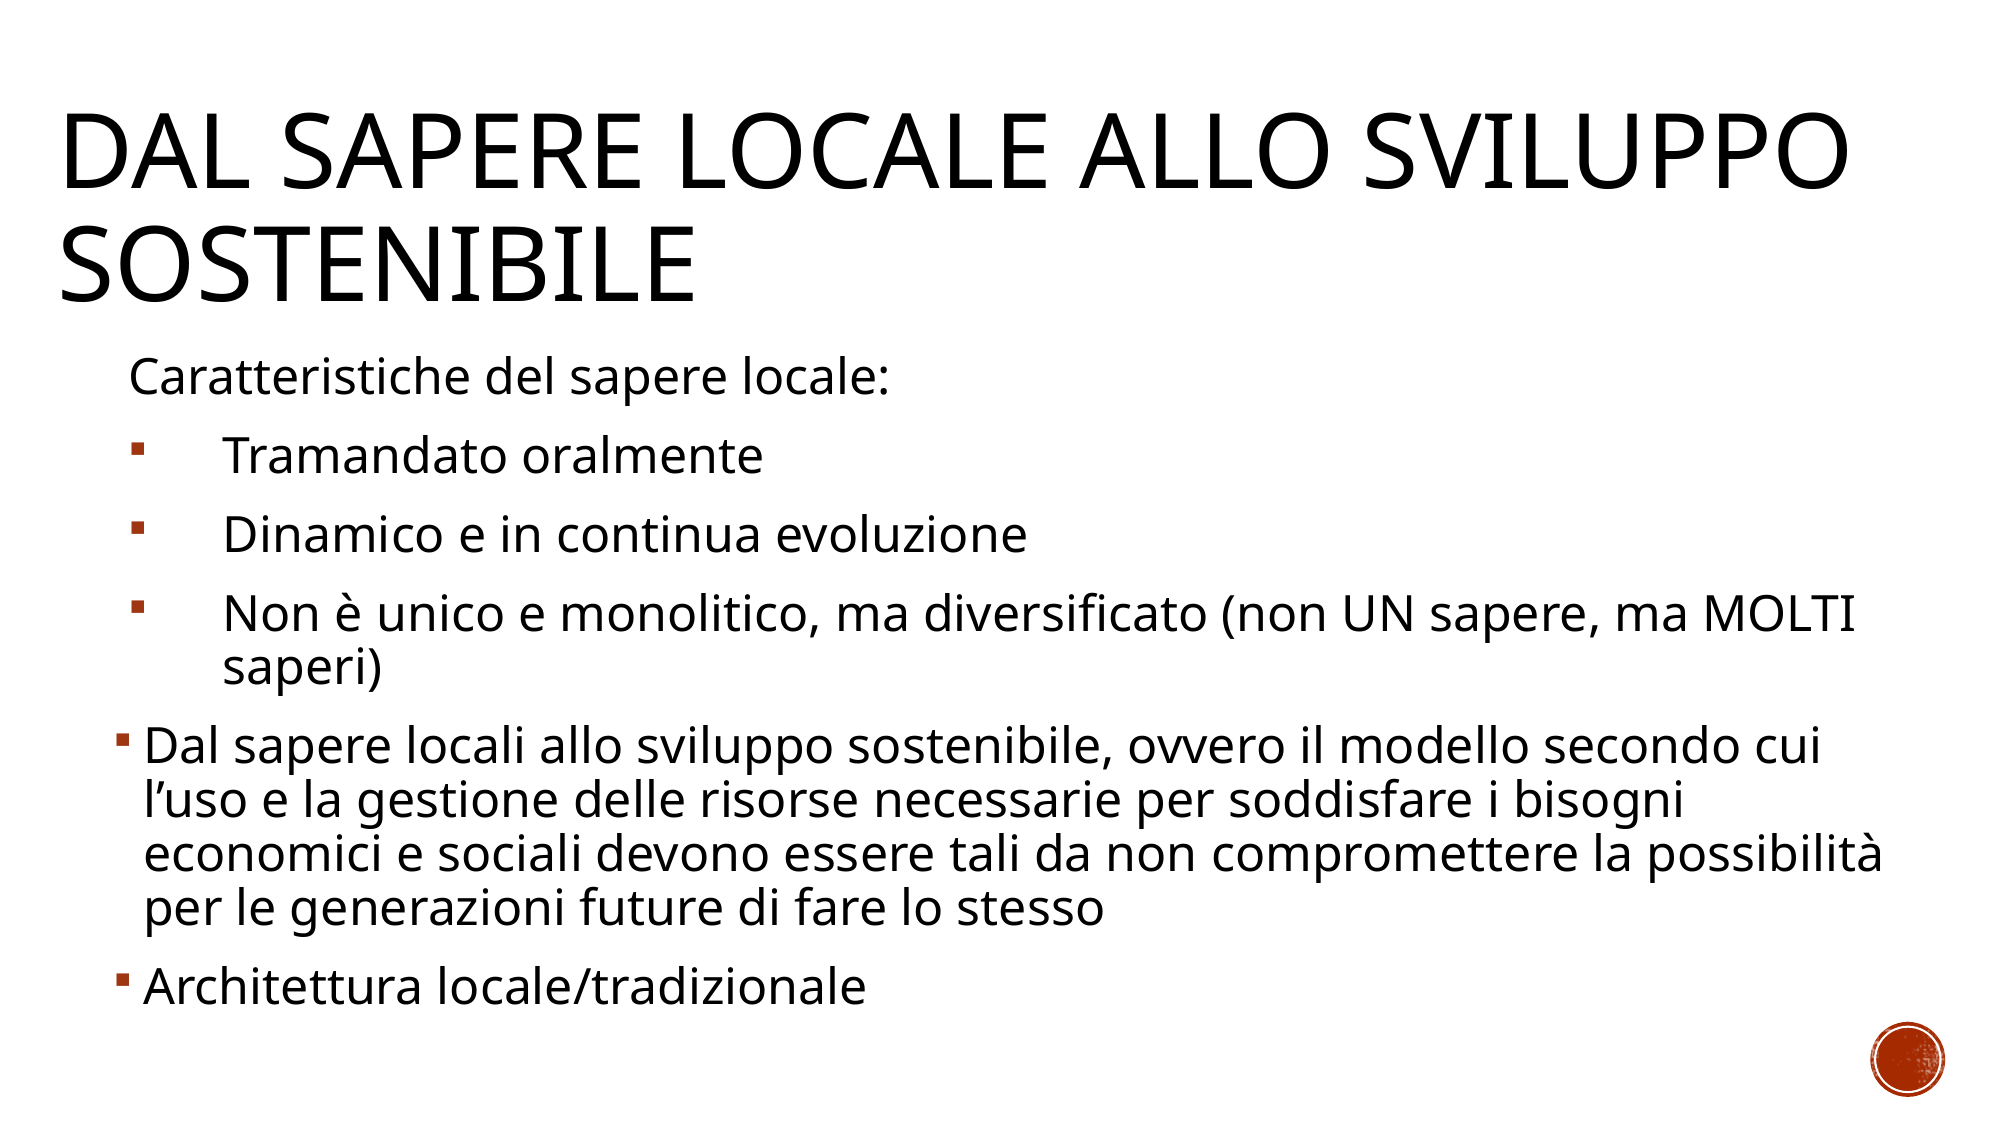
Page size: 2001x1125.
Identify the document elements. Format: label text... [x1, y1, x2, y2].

list Caratteristiche del sapere locale: Tramandato oralmente Dinamico e in continua evoluzione Non è unico e monolitico, ma diversificato (non UN sapere, ma MOLTI saperi) Dal sapere locali allo sviluppo sostenibile, ovvero il modello secondo cui l’uso e la gestione delle risorse necessarie per soddisfare i bisogni economici e sociali devono essere tali da non compromettere la possibilità per le generazioni future di fare lo stesso Architettura locale/tradizionale [98, 343, 1903, 1049]
title Dal sapere locale allo sviluppo sostenibile [42, 79, 1953, 344]
